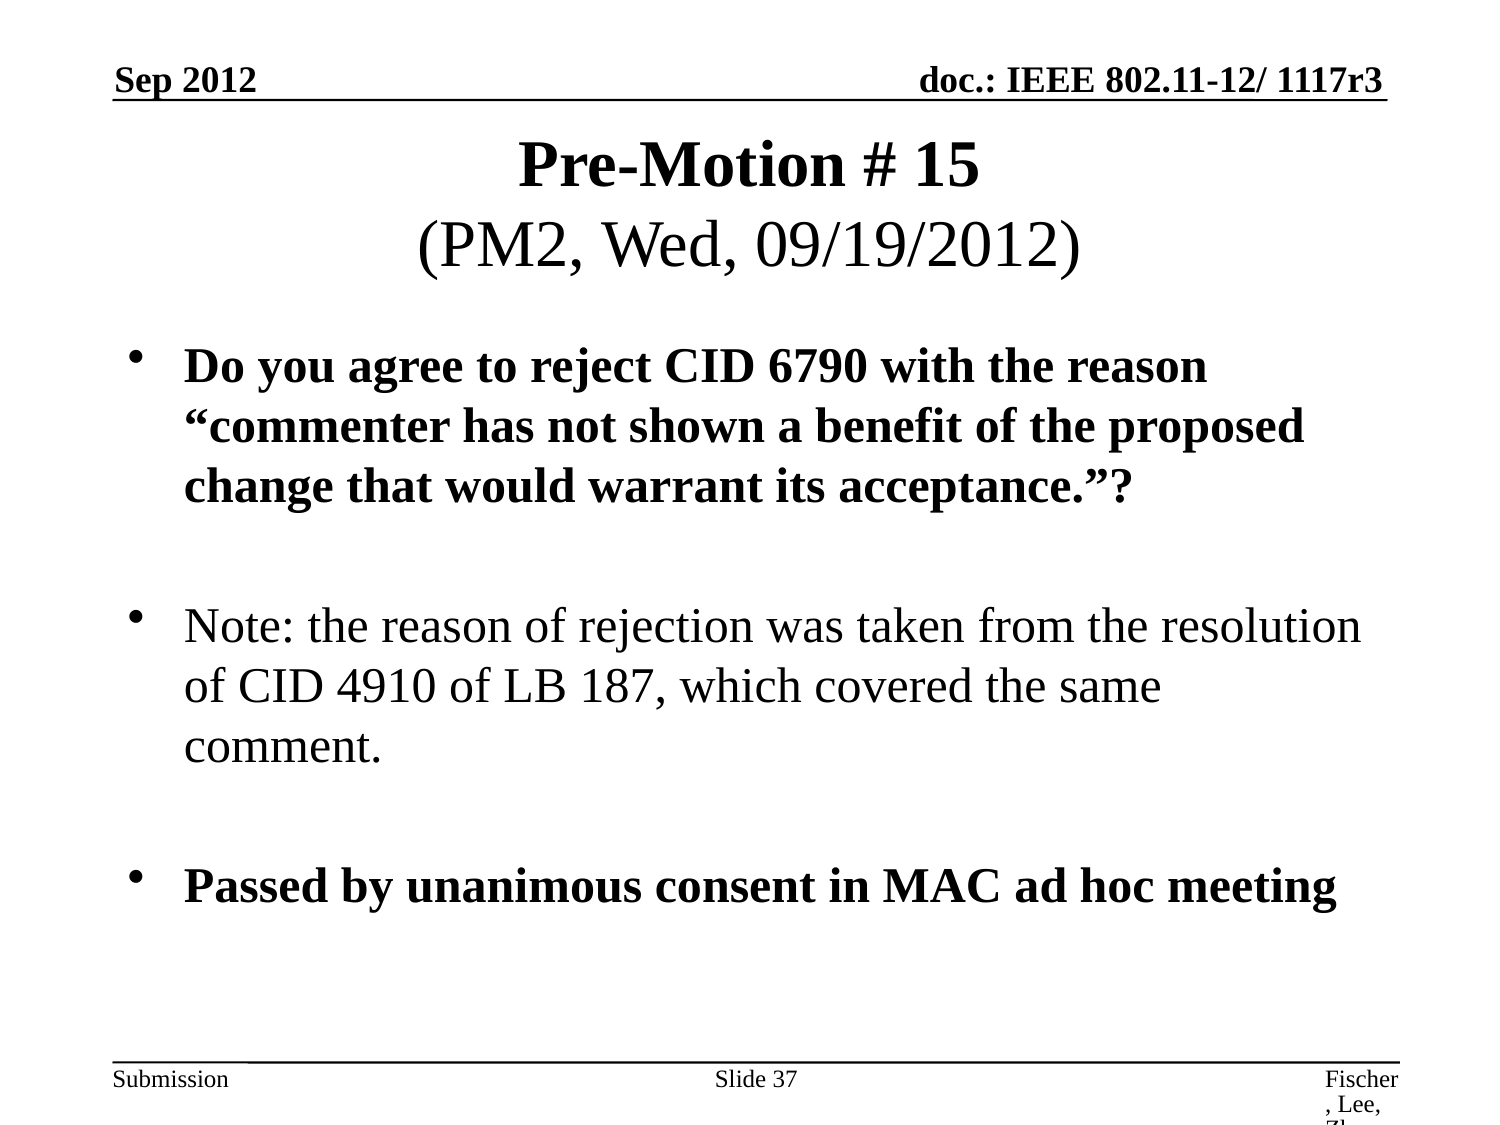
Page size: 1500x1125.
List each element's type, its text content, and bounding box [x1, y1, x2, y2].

list Do you agree to reject CID 6790 with the reason “commenter has not shown a benefit of the proposed change that would warrant its acceptance.”? Note: the reason of rejection was taken from the resolution of CID 4910 of LB 187, which covered the same comment. Passed by unanimous consent in MAC ad hoc meeting [112, 324, 1388, 1001]
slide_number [114, 54, 313, 101]
footer Fischer, Lee, Zhu [1324, 1061, 1402, 1093]
slide_number Slide 37 [712, 1061, 800, 1093]
title Pre-Motion # 15 (PM2, Wed, 09/19/2012) [112, 112, 1388, 288]
